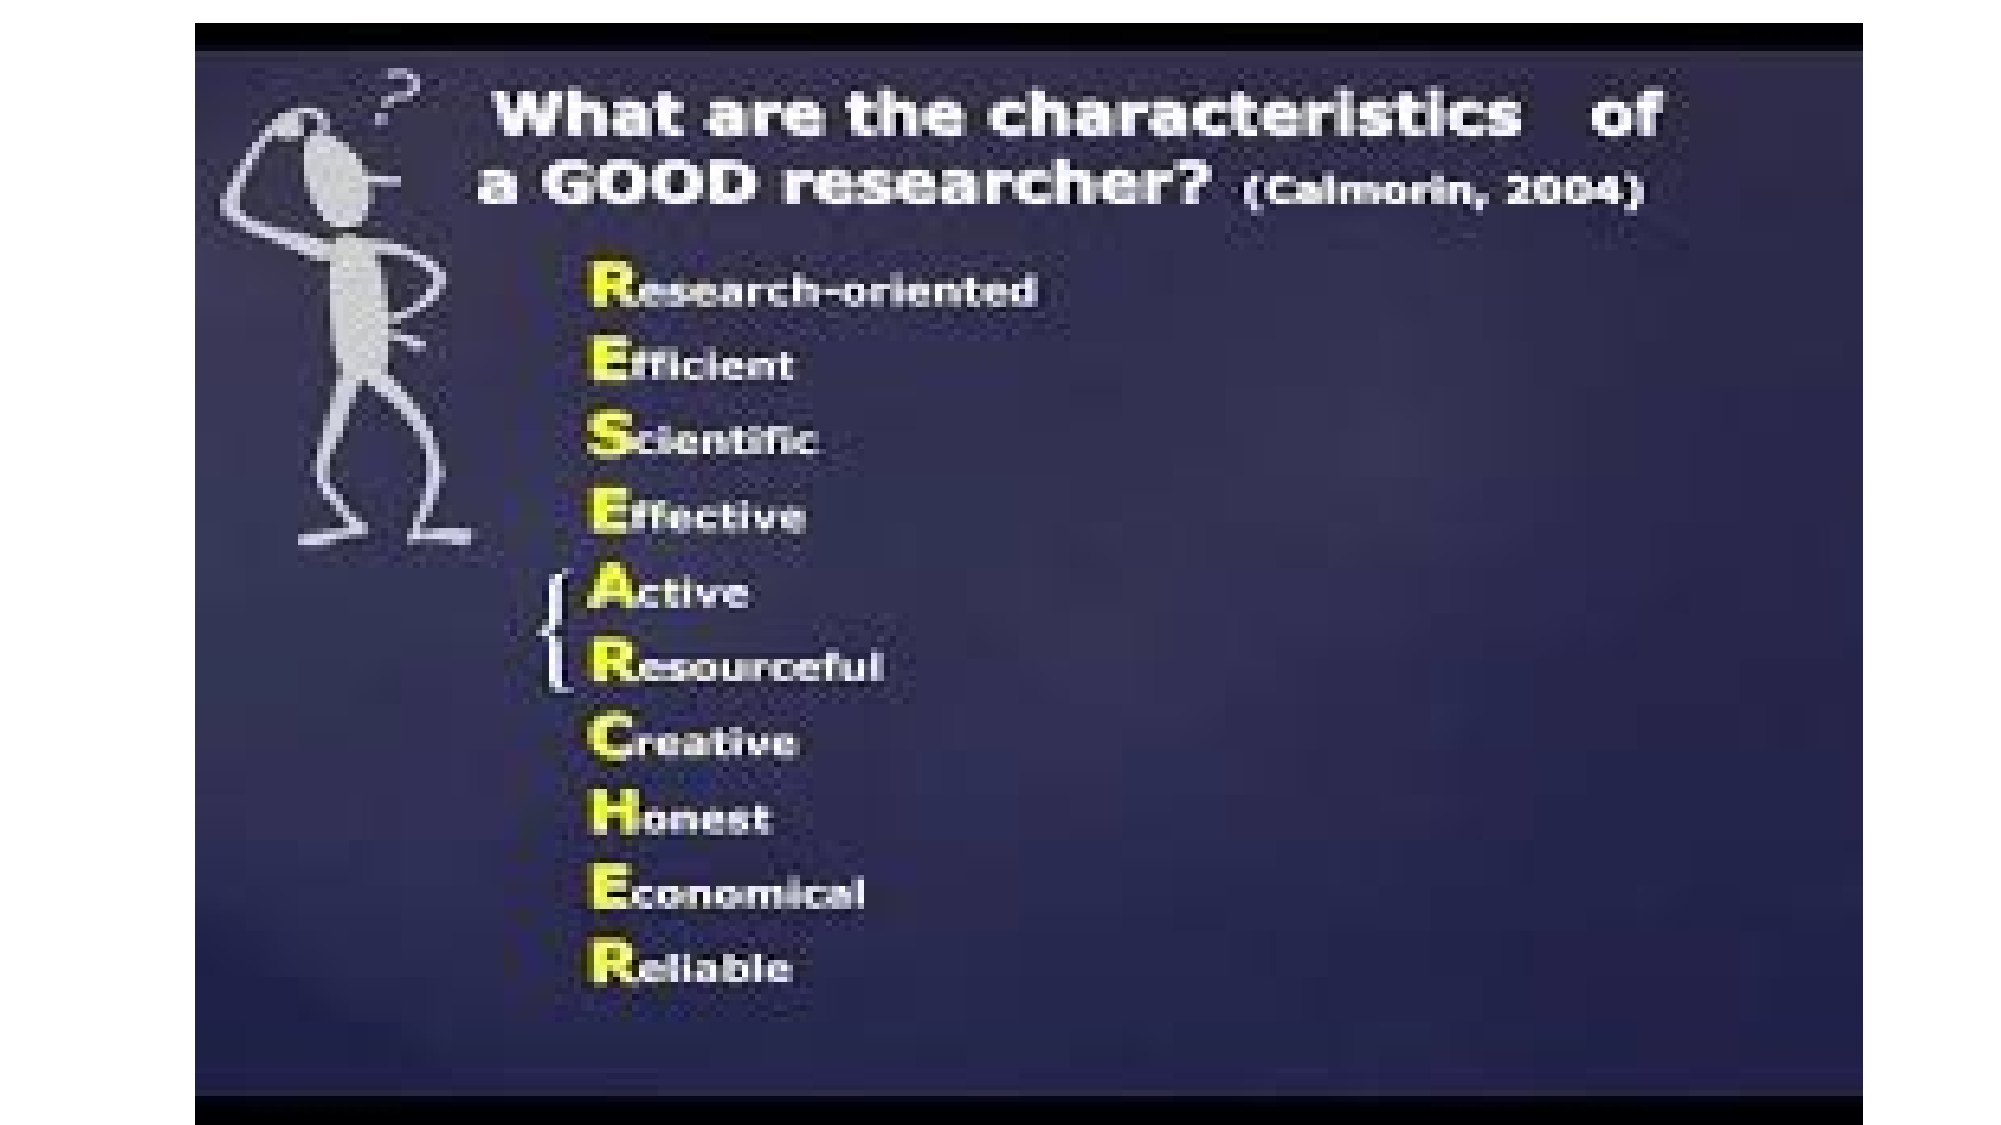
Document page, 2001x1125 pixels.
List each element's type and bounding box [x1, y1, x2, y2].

list [194, 23, 1863, 1125]
